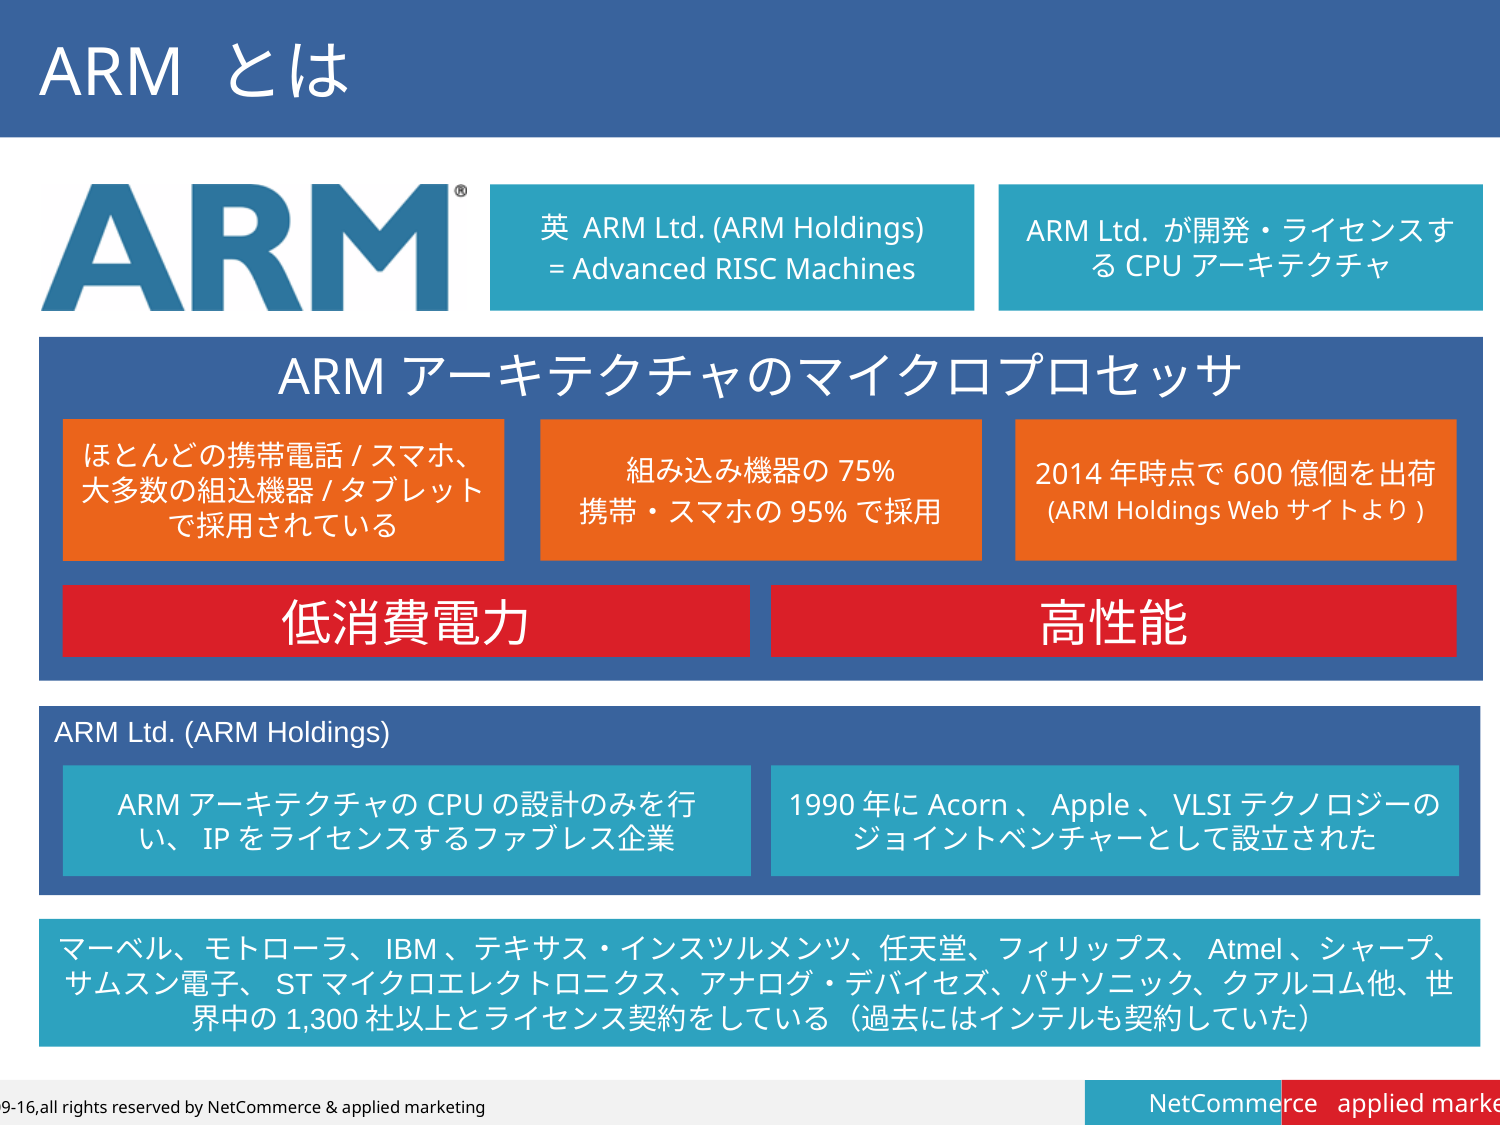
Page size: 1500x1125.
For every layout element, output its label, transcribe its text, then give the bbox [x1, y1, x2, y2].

text_box 英 ARM Ltd. (ARM Holdings) = Advanced RISC Machines [490, 184, 975, 311]
text_box ARM Ltd. が開発・ライセンスするCPUアーキテクチャ [998, 184, 1483, 311]
text_box ARMアーキテクチャのマイクロプロセッサ [39, 336, 1483, 681]
text_box 高性能 [771, 585, 1457, 657]
text_box ARMアーキテクチャのCPUの設計のみを行い、IPをライセンスするファブレス企業 [62, 765, 751, 877]
text_box ARM Ltd. (ARM Holdings) [39, 706, 1481, 896]
text_box マーベル、モトローラ、IBM、テキサス・インスツルメンツ、任天堂、フィリップス、Atmel、シャープ、サムスン電子、STマイクロエレクトロニクス、アナログ・デバイセズ、パナソニック、クアルコム他、世界中の1,300社以上とライセンス契約をしている（過去にはインテルも契約していた） [39, 918, 1481, 1047]
text_box 1990年にAcorn、Apple、VLSIテクノロジーのジョイントベンチャーとして設立された [771, 765, 1460, 877]
text_box 低消費電力 [62, 585, 750, 657]
title ARM とは [24, 24, 1375, 113]
text_box 組み込み機器の75% 携帯・スマホの95%で採用 [540, 419, 982, 561]
text_box ほとんどの携帯電話/スマホ、大多数の組込機器/タブレットで採用されている [62, 419, 505, 561]
text_box 2014年時点で600億個を出荷 (ARM Holdings Webサイトより) [1015, 419, 1457, 561]
picture [41, 184, 467, 311]
